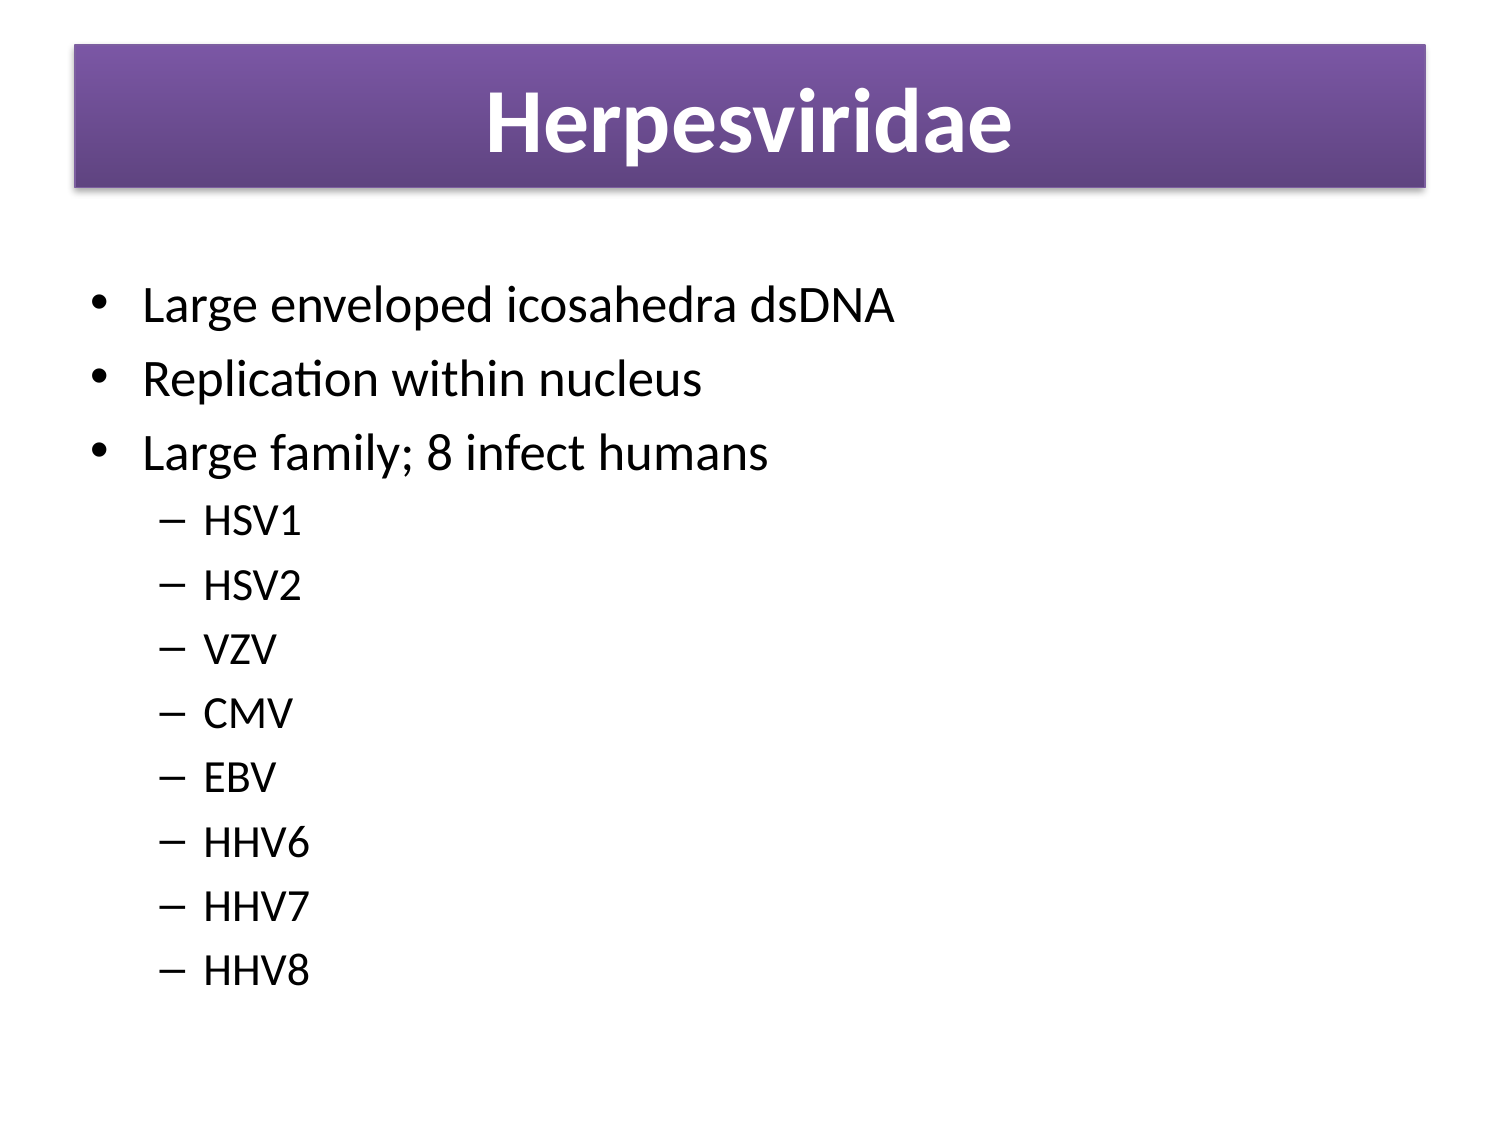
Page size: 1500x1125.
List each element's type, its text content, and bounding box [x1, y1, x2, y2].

list Large enveloped icosahedra dsDNA Replication within nucleus Large family; 8 infect humans HSV1 HSV2 VZV CMV EBV HHV6 HHV7 HHV8 [75, 262, 1425, 1005]
title Herpesviridae [74, 44, 1426, 188]
